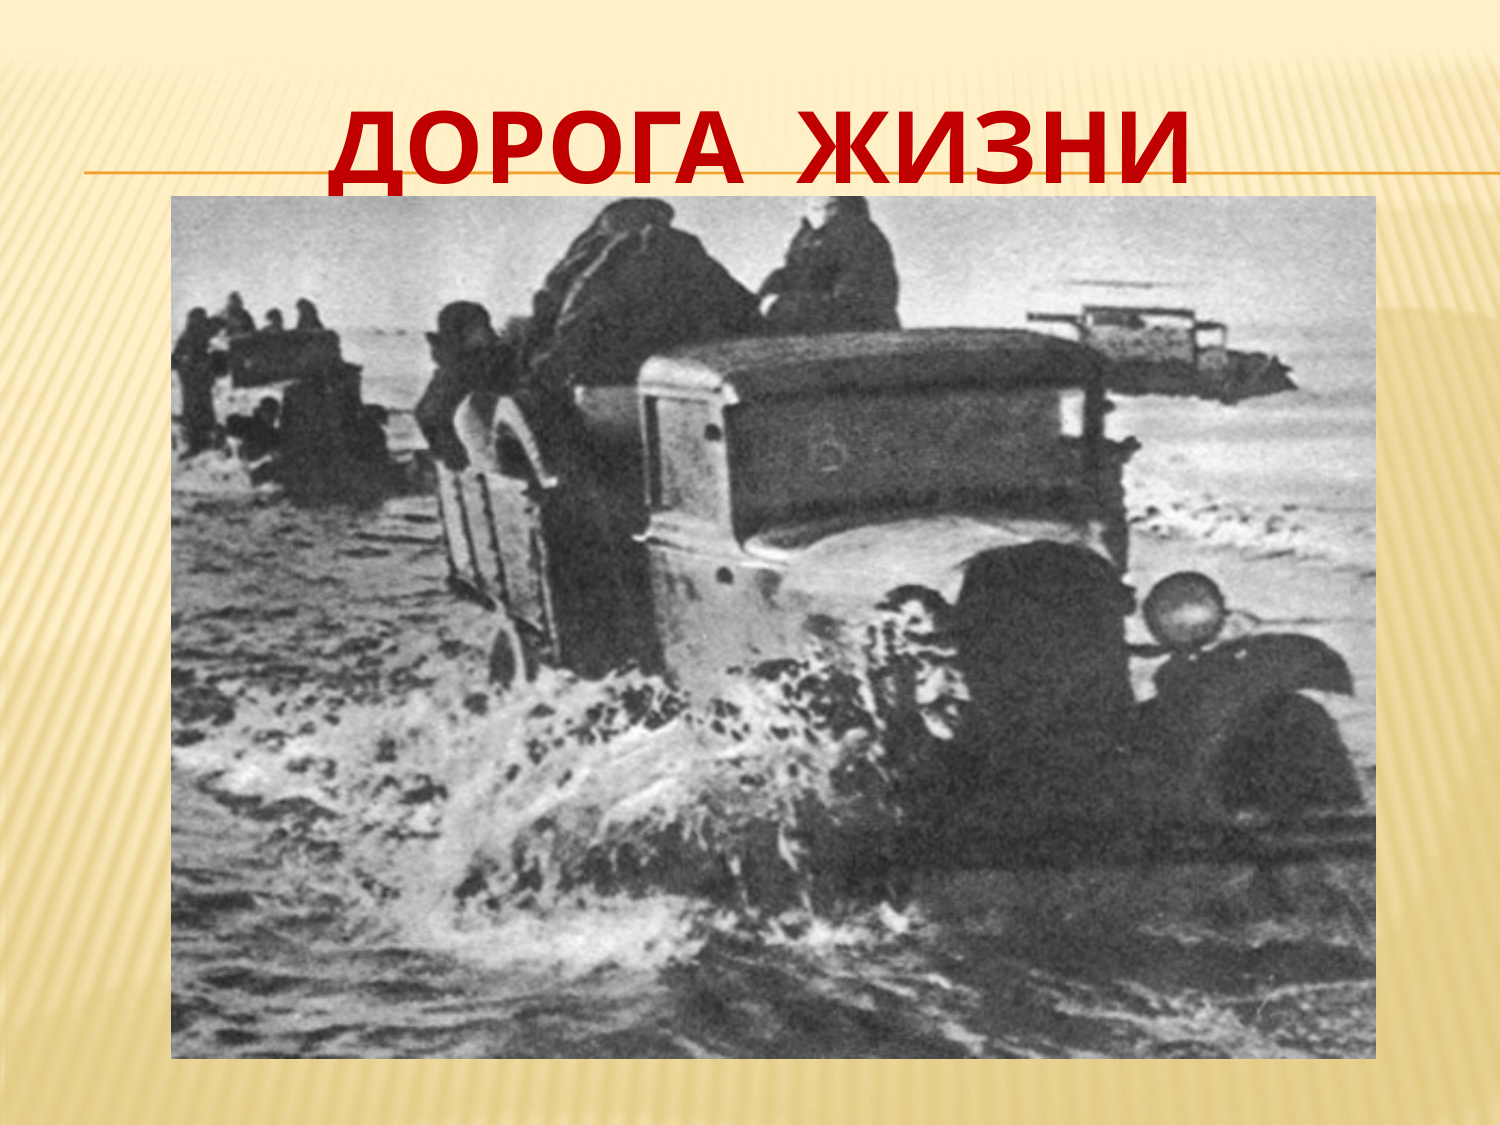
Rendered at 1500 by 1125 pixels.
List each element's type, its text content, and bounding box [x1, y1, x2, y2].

title Дорога Жизни [50, 75, 1475, 213]
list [170, 195, 1377, 1059]
